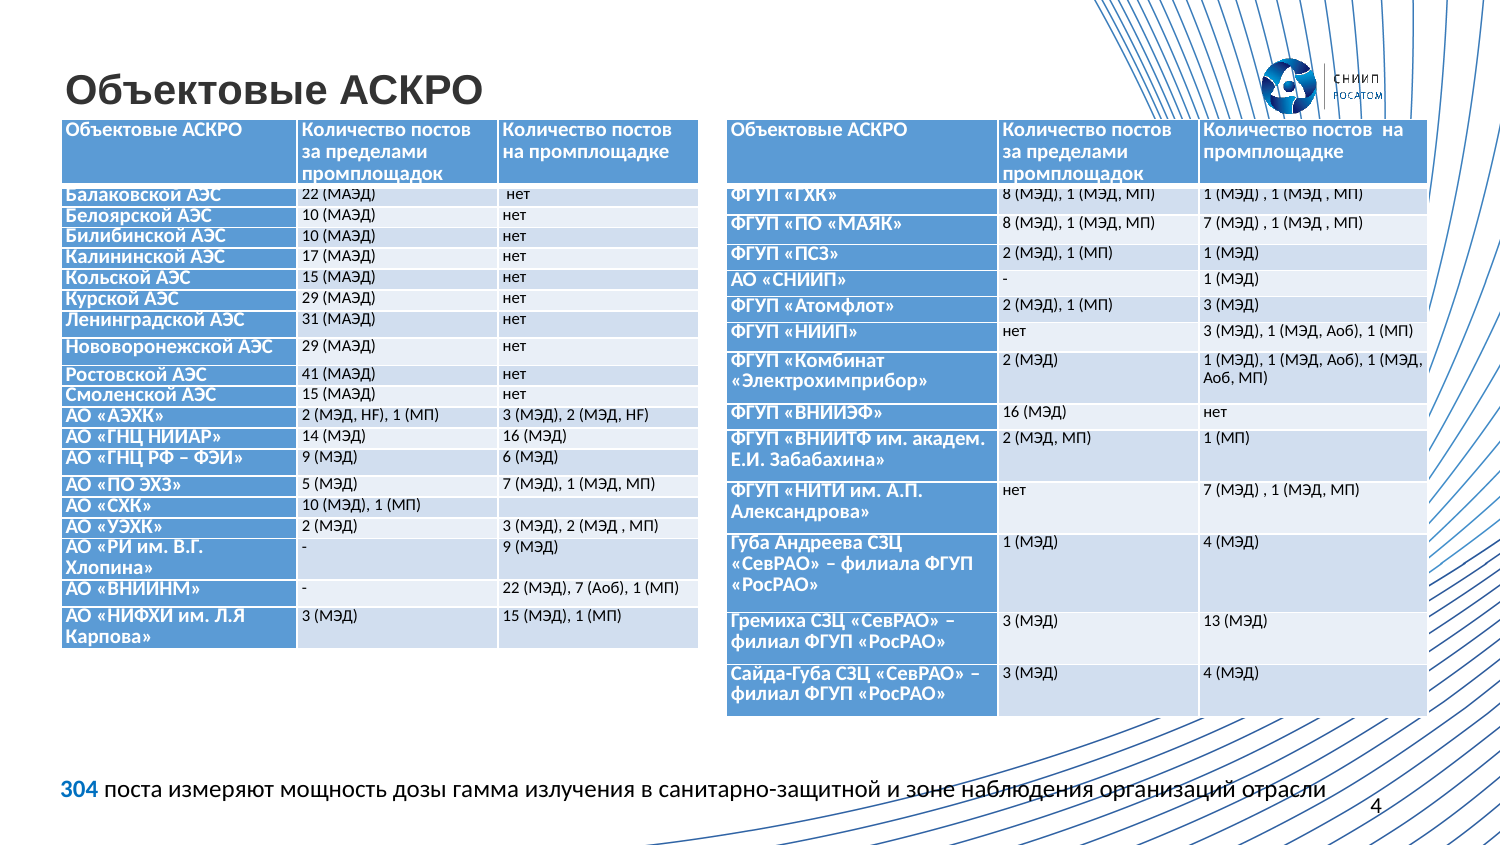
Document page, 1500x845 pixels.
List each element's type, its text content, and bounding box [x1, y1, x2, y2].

table_cell 41 (МАЭД) [298, 366, 497, 385]
table_cell ФГУП «Комбинат «Электрохимприбор» [727, 353, 997, 403]
table_cell Губа Андреева СЗЦ «СевРАО» – филиала ФГУП «РосРАО» [727, 535, 997, 612]
table_cell 6 (МЭД) [499, 450, 698, 475]
table_cell - [298, 539, 497, 579]
table_cell нет [499, 312, 698, 337]
picture [0, 0, 1500, 845]
table_cell 7 (МЭД), 1 (МЭД, МП) [499, 477, 698, 496]
table_cell 3 (МЭД) [1200, 297, 1427, 322]
table_cell Гремиха СЗЦ «СевРАО» – филиал ФГУП «РосРАО» [727, 613, 997, 664]
table_cell нет [499, 366, 698, 385]
table_cell нет [499, 270, 698, 289]
table_header Количество постов за пределами промплощадок [298, 120, 497, 183]
table_cell 3 (МЭД) [298, 608, 497, 648]
table_header Объектовые АСКРО [62, 120, 296, 183]
table_cell ФГУП «НИТИ им. А.П. Александрова» [727, 483, 997, 533]
table_cell 9 (МЭД) [298, 450, 497, 475]
table_cell Балаковской АЭС [62, 189, 296, 206]
table_cell 2 (МЭД, МП) [999, 431, 1198, 481]
table_cell нет [499, 249, 698, 268]
table_cell 7 (МЭД) , 1 (МЭД , МП) [1200, 216, 1427, 244]
table_cell Нововоронежской АЭС [62, 339, 296, 365]
table_cell АО «ГНЦ НИИАР» [62, 429, 296, 448]
table_cell ФГУП «ПО «МАЯК» [727, 216, 997, 244]
table_cell АО «АЭХК» [62, 408, 296, 427]
table_header Количество постов на промплощадке [1200, 120, 1427, 183]
table_cell 9 (МЭД) [499, 539, 698, 579]
table_cell нет [499, 339, 698, 365]
table_cell 8 (МЭД), 1 (МЭД, МП) [999, 189, 1198, 214]
table_cell 3 (МЭД) [999, 613, 1198, 664]
table_cell Кольской АЭС [62, 270, 296, 289]
table_cell нет [999, 323, 1198, 351]
table_cell АО «НИФХИ им. Л.Я Карпова» [62, 608, 296, 648]
table_cell 3 (МЭД), 1 (МЭД, Аоб), 1 (МП) [1200, 323, 1427, 351]
table_cell ФГУП «ВНИИТФ им. академ. Е.И. Забабахина» [727, 431, 997, 481]
table_cell АО «УЭХК» [62, 519, 296, 538]
table_cell ФГУП «ГХК» [727, 189, 997, 214]
table_cell 2 (МЭД), 1 (МП) [999, 297, 1198, 322]
table_cell 1 (МЭД), 1 (МЭД, Аоб), 1 (МЭД, Аоб, МП) [1200, 353, 1427, 403]
table_cell - [298, 581, 497, 606]
table_cell АО «СХК» [62, 498, 296, 517]
table_cell 2 (МЭД) [999, 353, 1198, 403]
table_cell Билибинской АЭС [62, 228, 296, 247]
table_cell 1 (МП) [1200, 431, 1427, 481]
table_cell 10 (МАЭД) [298, 208, 497, 227]
table_cell 31 (МАЭД) [298, 312, 497, 337]
table_cell Сайда-Губа СЗЦ «СевРАО» – филиал ФГУП «РосРАО» [727, 665, 997, 716]
table_cell 1 (МЭД) [999, 535, 1198, 612]
table_header Количество постов за пределами промплощадок [999, 120, 1198, 183]
table_cell 1 (МЭД) [1200, 245, 1427, 270]
table_cell 15 (МАЭД) [298, 270, 497, 289]
table_cell 3 (МЭД) [999, 665, 1198, 716]
table_cell нет [499, 228, 698, 247]
table_cell АО «РИ им. В.Г. Хлопина» [62, 539, 296, 579]
table_cell 4 (МЭД) [1200, 535, 1427, 612]
table_cell Курской АЭС [62, 291, 296, 310]
table_cell 5 (МЭД) [298, 477, 497, 496]
text_box Объектовые АСКРО [41, 6, 953, 170]
table_cell АО «ВНИИНМ» [62, 581, 296, 606]
table_cell 2 (МЭД, HF), 1 (МП) [298, 408, 497, 427]
table_cell 29 (МАЭД) [298, 291, 497, 310]
table_cell 8 (МЭД), 1 (МЭД, МП) [999, 216, 1198, 244]
table_cell 2 (МЭД) [298, 519, 497, 538]
table_cell ФГУП «ВНИИЭФ» [727, 405, 997, 429]
table_cell - [999, 271, 1198, 296]
table_cell АО «ПО ЭХЗ» [62, 477, 296, 496]
text_box 4 [1059, 782, 1397, 828]
table_cell АО «ГНЦ РФ – ФЭИ» [62, 450, 296, 475]
table_cell 3 (МЭД), 2 (МЭД, HF) [499, 408, 698, 427]
table_cell 1 (МЭД) [1200, 271, 1427, 296]
table_cell 2 (МЭД), 1 (МП) [999, 245, 1198, 270]
table_cell 15 (МЭД), 1 (МП) [499, 608, 698, 648]
table_cell нет [1200, 405, 1427, 429]
table_cell 10 (МЭД), 1 (МП) [298, 498, 497, 517]
table_cell Ленинградской АЭС [62, 312, 296, 337]
table_header Объектовые АСКРО [727, 120, 997, 183]
table_cell нет [999, 483, 1198, 533]
table_cell Калининской АЭС [62, 249, 296, 268]
table_cell Ростовской АЭС [62, 366, 296, 385]
table_cell 29 (МАЭД) [298, 339, 497, 365]
table_cell 22 (МАЭД) [298, 189, 497, 206]
table_cell 22 (МЭД), 7 (Аоб), 1 (МП) [499, 581, 698, 606]
text_box 304 поста измеряют мощность дозы гамма излучения в санитарно-защитной и зоне наблюдения организаций отрасли [45, 765, 1384, 810]
table_cell ФГУП «Атомфлот» [727, 297, 997, 322]
table_cell 3 (МЭД), 2 (МЭД , МП) [499, 519, 698, 538]
table_cell ФГУП «ПСЗ» [727, 245, 997, 270]
table_cell 15 (МАЭД) [298, 387, 497, 406]
table_cell ФГУП «НИИП» [727, 323, 997, 351]
table_cell 1 (МЭД) , 1 (МЭД , МП) [1200, 189, 1427, 214]
table_cell нет [499, 189, 698, 206]
table_cell нет [499, 291, 698, 310]
table_cell 13 (МЭД) [1200, 613, 1427, 664]
table_cell 10 (МАЭД) [298, 228, 497, 247]
table_cell 17 (МАЭД) [298, 249, 497, 268]
table_cell нет [499, 387, 698, 406]
table_cell нет [499, 208, 698, 227]
table_header Количество постов на промплощадке [499, 120, 698, 183]
table_cell 4 (МЭД) [1200, 665, 1427, 716]
table_cell Белоярской АЭС [62, 208, 296, 227]
table_cell АО «СНИИП» [727, 271, 997, 296]
table_cell 16 (МЭД) [999, 405, 1198, 429]
table_cell 14 (МЭД) [298, 429, 497, 448]
table_cell 7 (МЭД) , 1 (МЭД, МП) [1200, 483, 1427, 533]
table_cell Смоленской АЭС [62, 387, 296, 406]
table_cell 16 (МЭД) [499, 429, 698, 448]
table_cell [499, 498, 698, 517]
